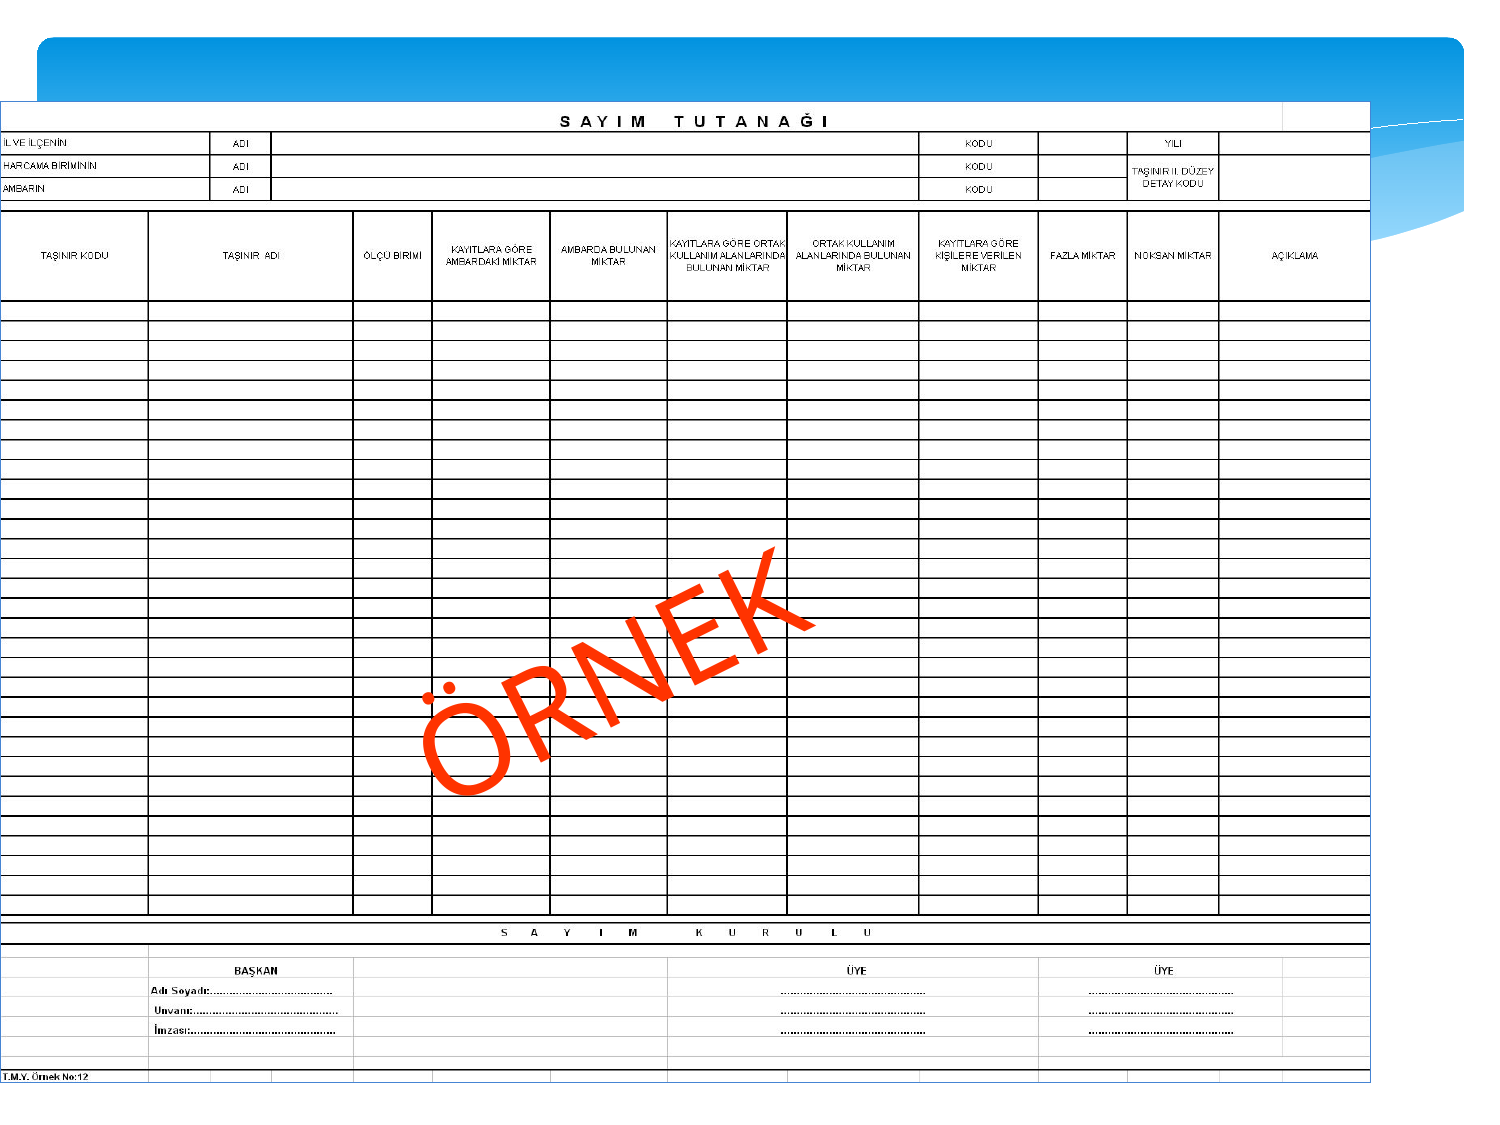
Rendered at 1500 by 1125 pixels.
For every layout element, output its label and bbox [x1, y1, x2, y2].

table_cell [1373, 138, 1377, 157]
subtitle [0, 101, 1371, 1083]
text_box [501, 90, 1435, 138]
